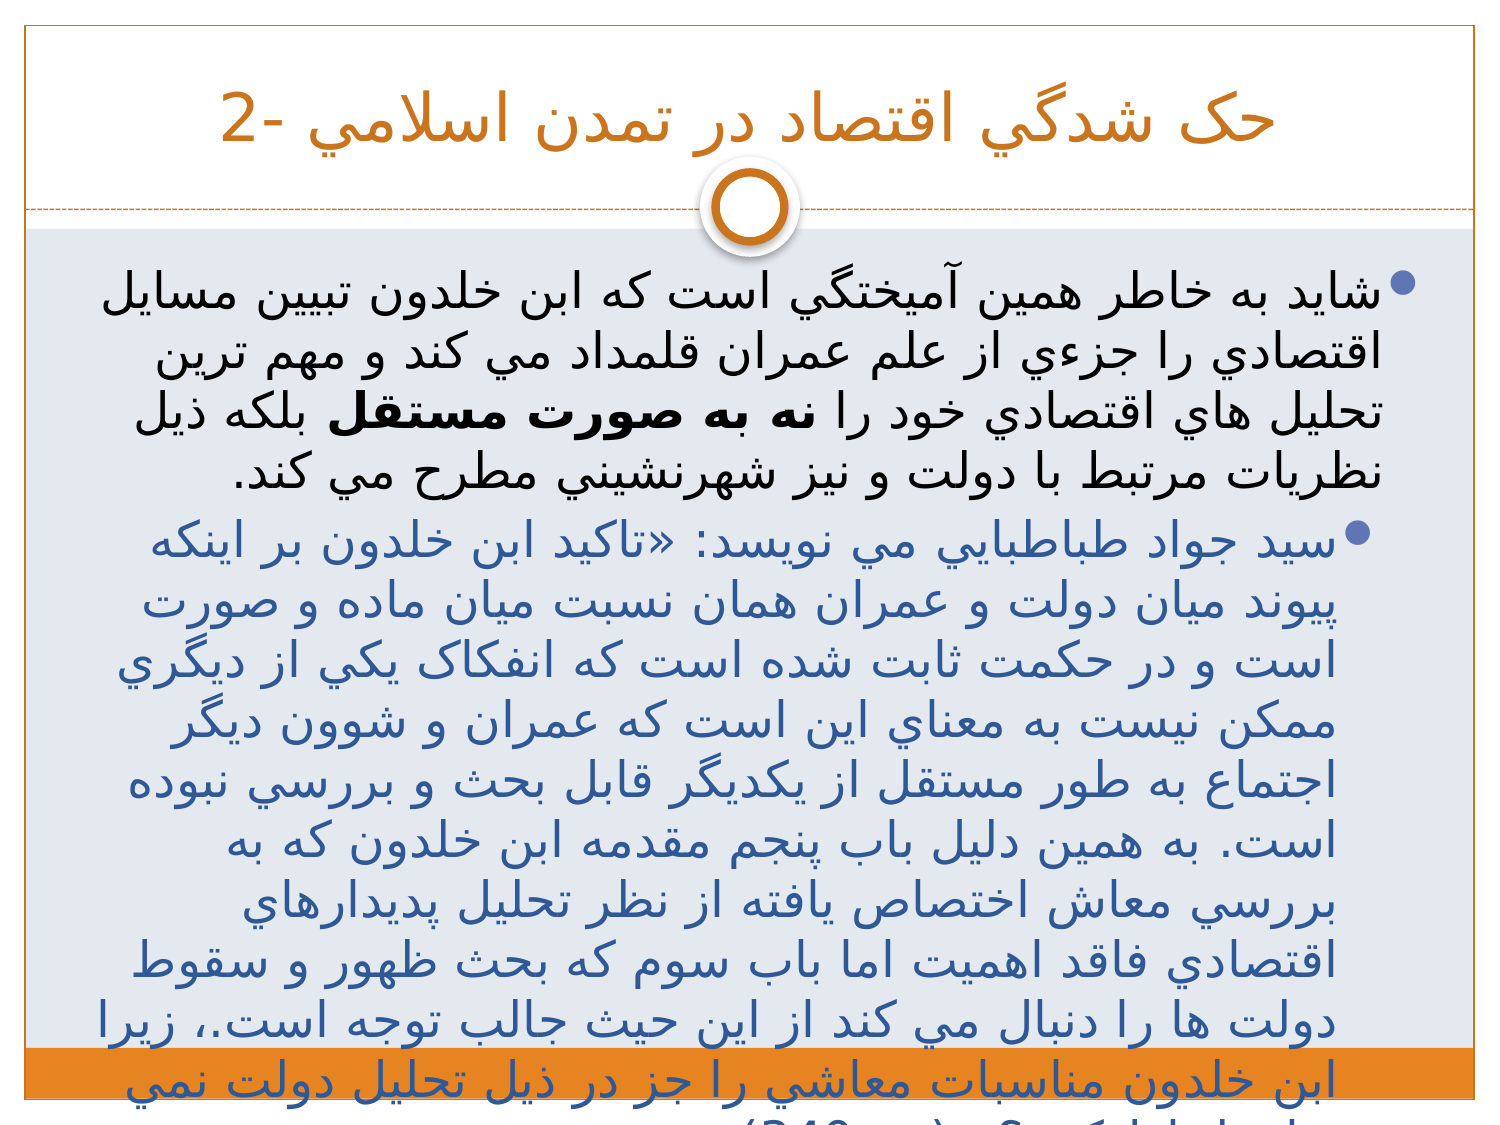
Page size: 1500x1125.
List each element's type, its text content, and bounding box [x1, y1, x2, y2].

list شايد به خاطر همين آميختگي است که ابن خلدون تبيين مسايل اقتصادي را جزءي از علم عمران قلمداد مي کند و مهم ترين تحليل هاي اقتصادي خود را نه به صورت مستقل بلکه ذيل نظريات مرتبط با دولت و نيز شهرنشيني مطرح مي کند. سيد جواد طباطبايي مي نويسد: «تاکيد ابن خلدون بر اينکه پيوند ميان دولت و عمران همان نسبت ميان ماده و صورت است و در حکمت ثابت شده است که انفکاک يکي از ديگري ممکن نيست به معناي اين است که عمران و شوون ديگر اجتماع به طور مستقل از يکديگر قابل بحث و بررسي نبوده است. به همين دليل باب پنجم مقدمه ابن خلدون که به بررسي معاش اختصاص يافته از نظر تحليل پديدارهاي اقتصادي فاقد اهميت اما باب سوم که بحث ظهور و سقوط دولت ها را دنبال مي کند از اين حيث جالب توجه است.، زيرا ابن خلدون مناسبات معاشي را جز در ذيل تحليل دولت نمي تواند لحاظ کند.؟» (ص 340) [49, 250, 1445, 1001]
title حک شدگي اقتصاد در تمدن اسلامي -2 [49, 37, 1450, 163]
